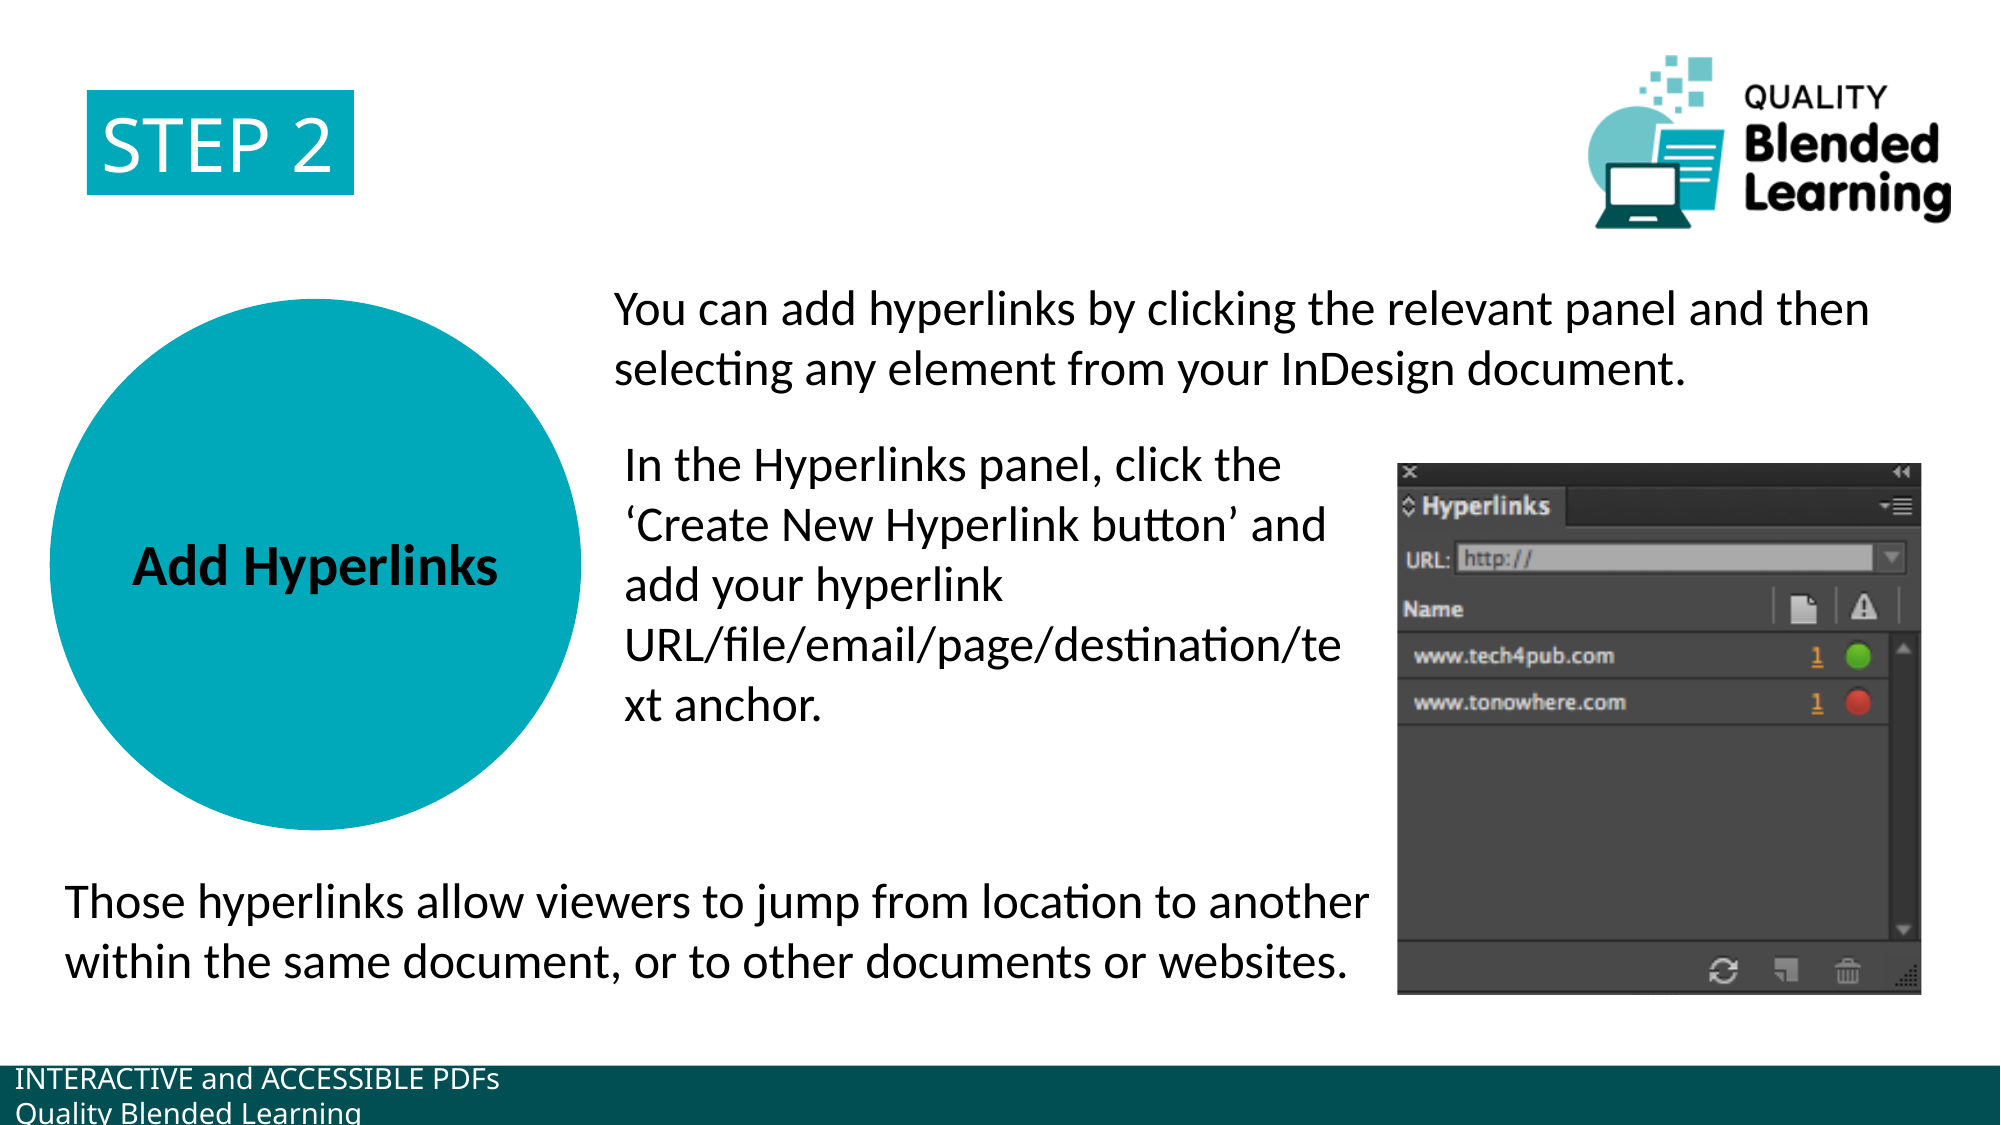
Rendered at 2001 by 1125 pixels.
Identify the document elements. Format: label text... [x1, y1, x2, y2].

picture [1588, 0, 1951, 324]
text_box Those hyperlinks allow viewers to jump from location to another within the same document, or to other documents or websites. [49, 860, 1552, 996]
text_box INTERACTIVE and ACCESSIBLE PDFs Quality Blended Learning [0, 1065, 2000, 1125]
picture [1397, 463, 1922, 995]
text_box In the Hyperlinks panel, click the ‘Create New Hyperlink button’ and add your hyperlink URL/file/email/page/destination/text anchor. [609, 424, 1360, 739]
text_box [48, 297, 583, 832]
text_box STEP 2 [86, 89, 355, 196]
text_box You can add hyperlinks by clicking the relevant panel and then selecting any element from your InDesign document. [599, 268, 1898, 583]
text_box Add Hyperlinks [94, 519, 537, 605]
